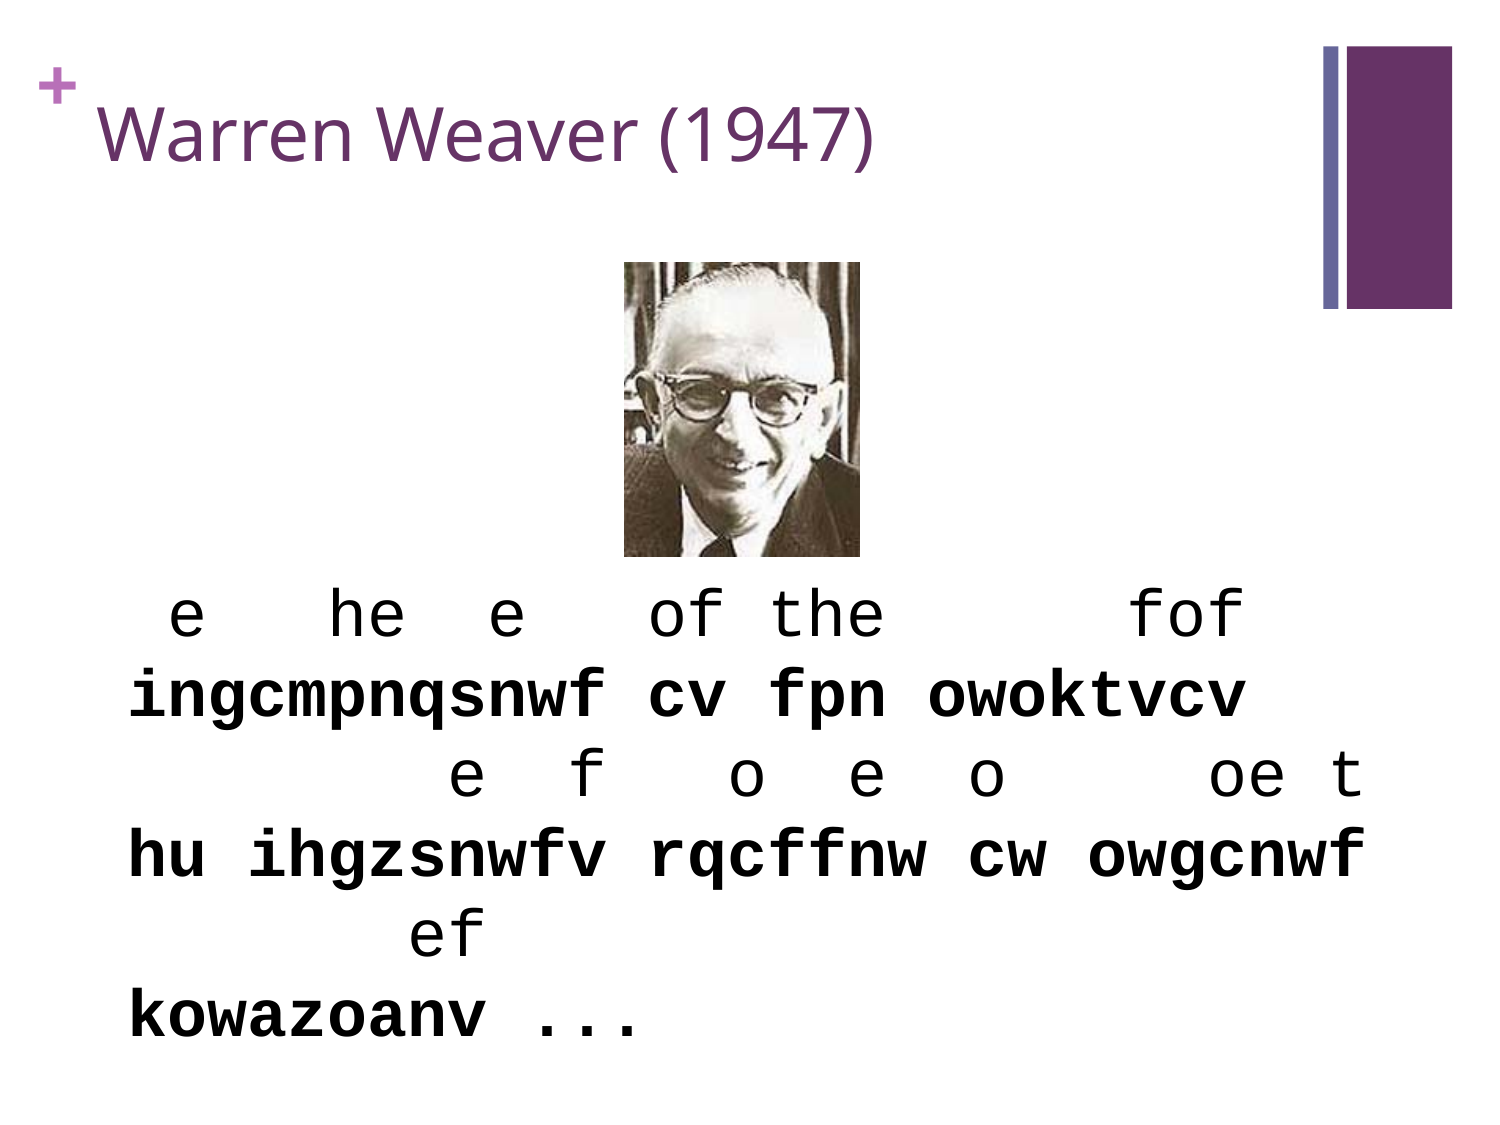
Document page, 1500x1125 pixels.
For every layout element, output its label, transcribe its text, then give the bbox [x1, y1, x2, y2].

picture [624, 261, 860, 557]
title Warren Weaver (1947) [81, 79, 1322, 263]
text_box e he e of the fof ingcmpnqsnwf cv fpn owoktvcv e f o e o oe t hu ihgzsnwfv rqcffnw cw owgcnwf ef kowazoanv ... [112, 562, 1413, 1057]
